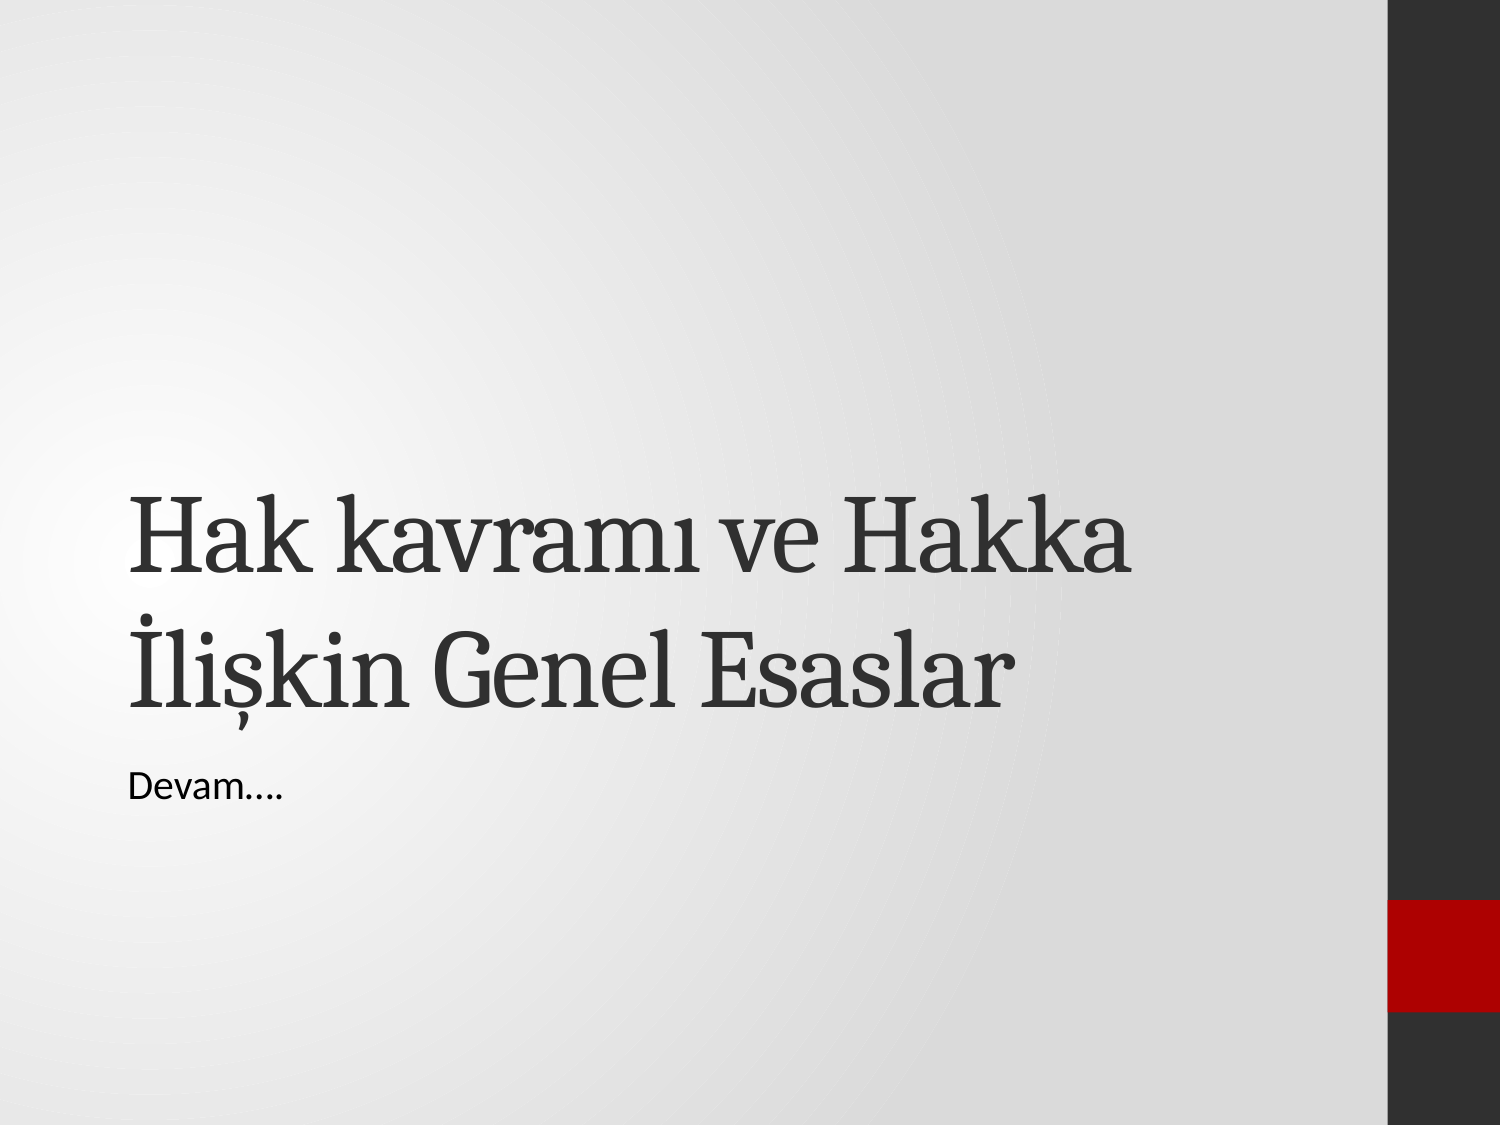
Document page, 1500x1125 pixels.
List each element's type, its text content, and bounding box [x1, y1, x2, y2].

title Hak kavramı ve Hakka İlişkin Genel Esaslar [112, 312, 1350, 738]
subtitle Devam…. [112, 750, 1173, 925]
